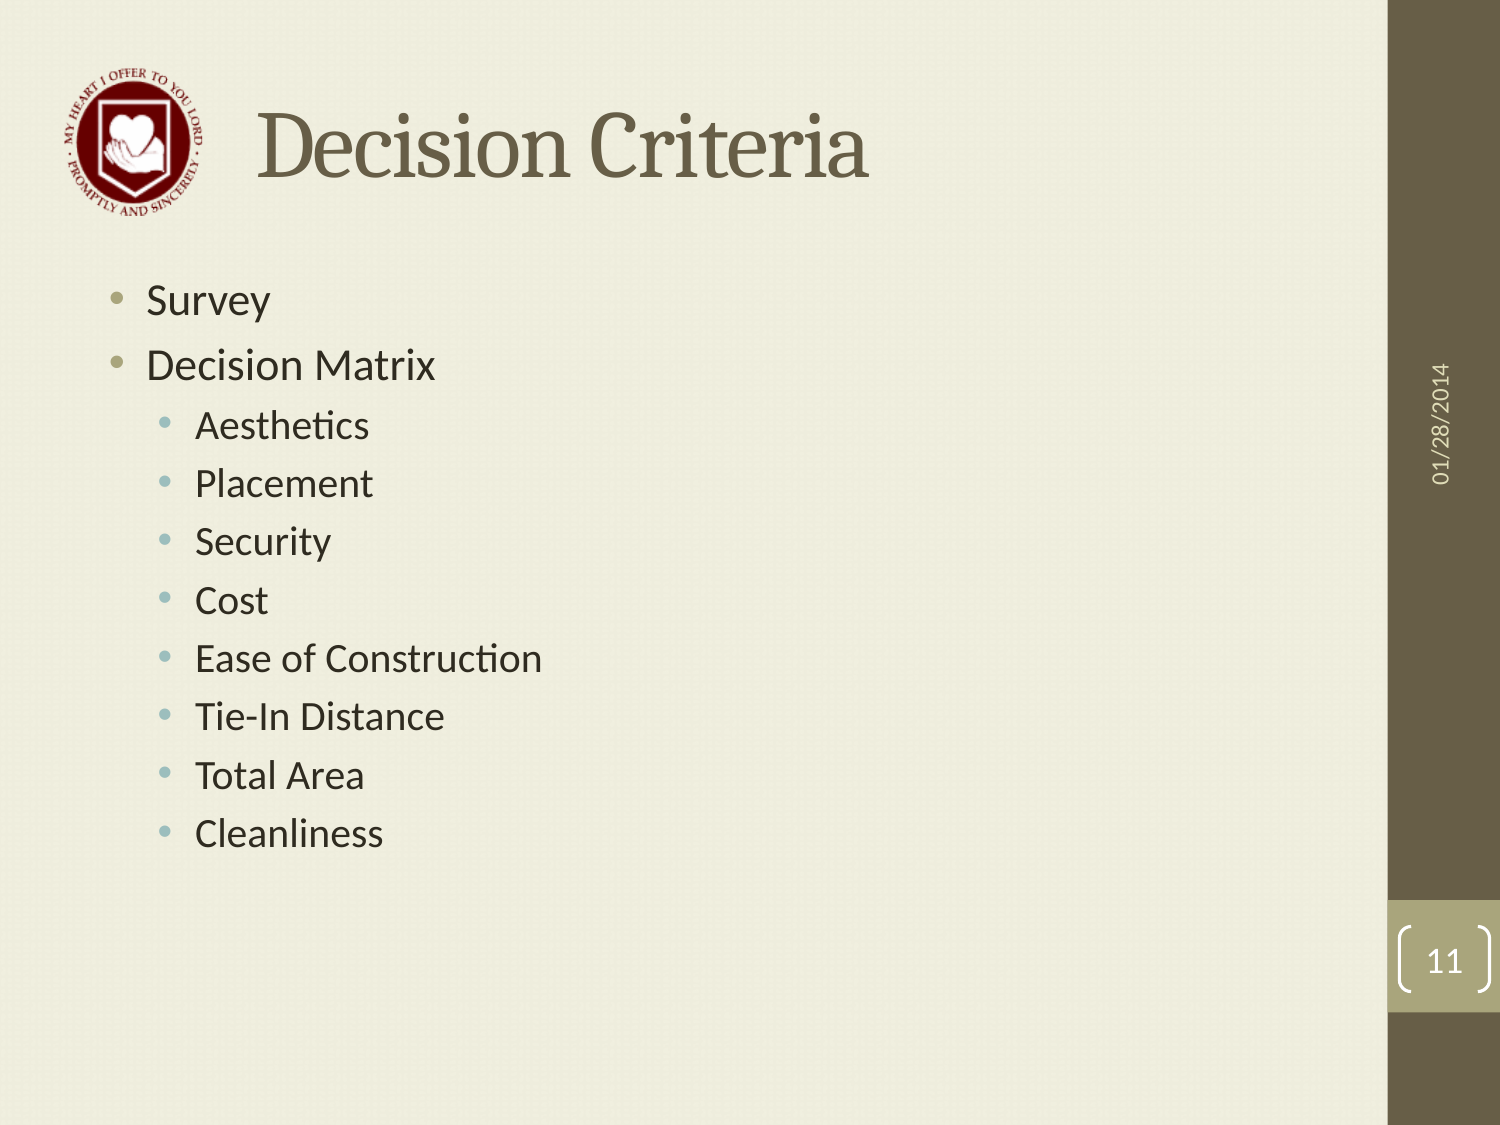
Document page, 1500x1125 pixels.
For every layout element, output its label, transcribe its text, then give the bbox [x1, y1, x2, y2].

title Decision Criteria [240, 45, 1325, 233]
list Survey Decision Matrix Aesthetics Placement Security Cost Ease of Construction Tie-In Distance Total Area Cleanliness [75, 262, 1325, 1050]
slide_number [1408, 100, 1469, 501]
slide_number 11 [1397, 924, 1492, 994]
picture [45, 62, 214, 216]
